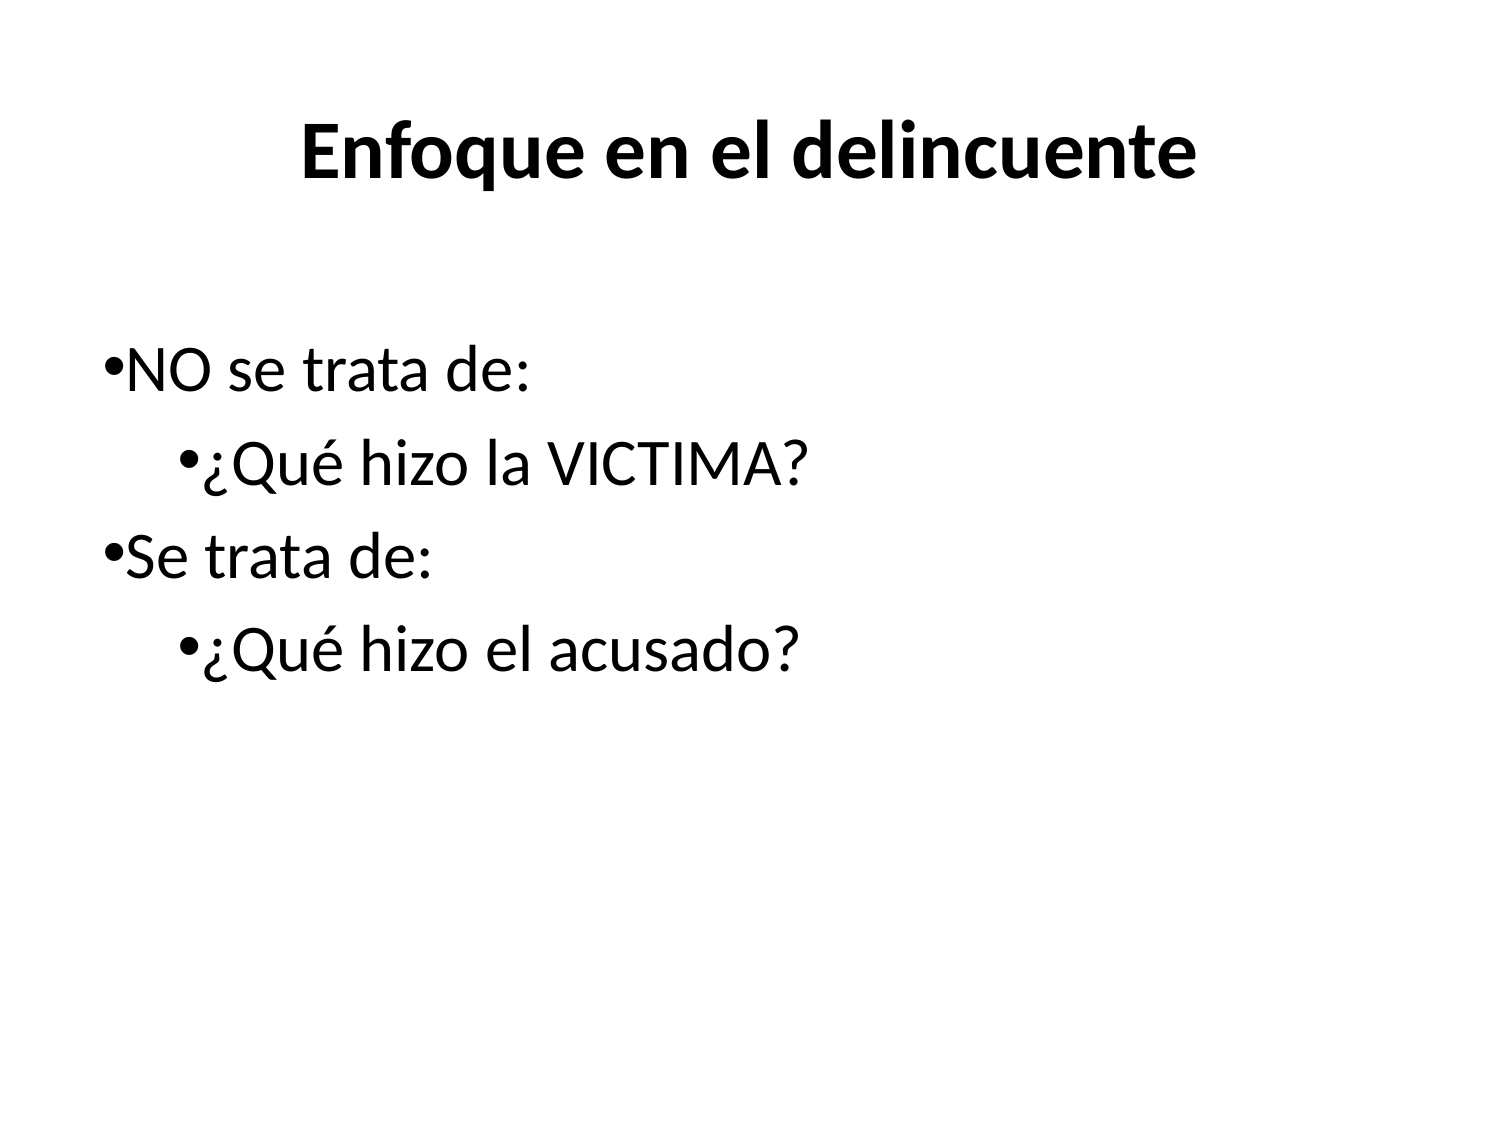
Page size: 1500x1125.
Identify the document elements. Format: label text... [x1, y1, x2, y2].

subtitle Enfoque en el delincuente NO se trata de: ¿Qué hizo la VICTIMA? Se trata de: ¿Qué hizo el acusado? [87, 87, 1413, 1038]
